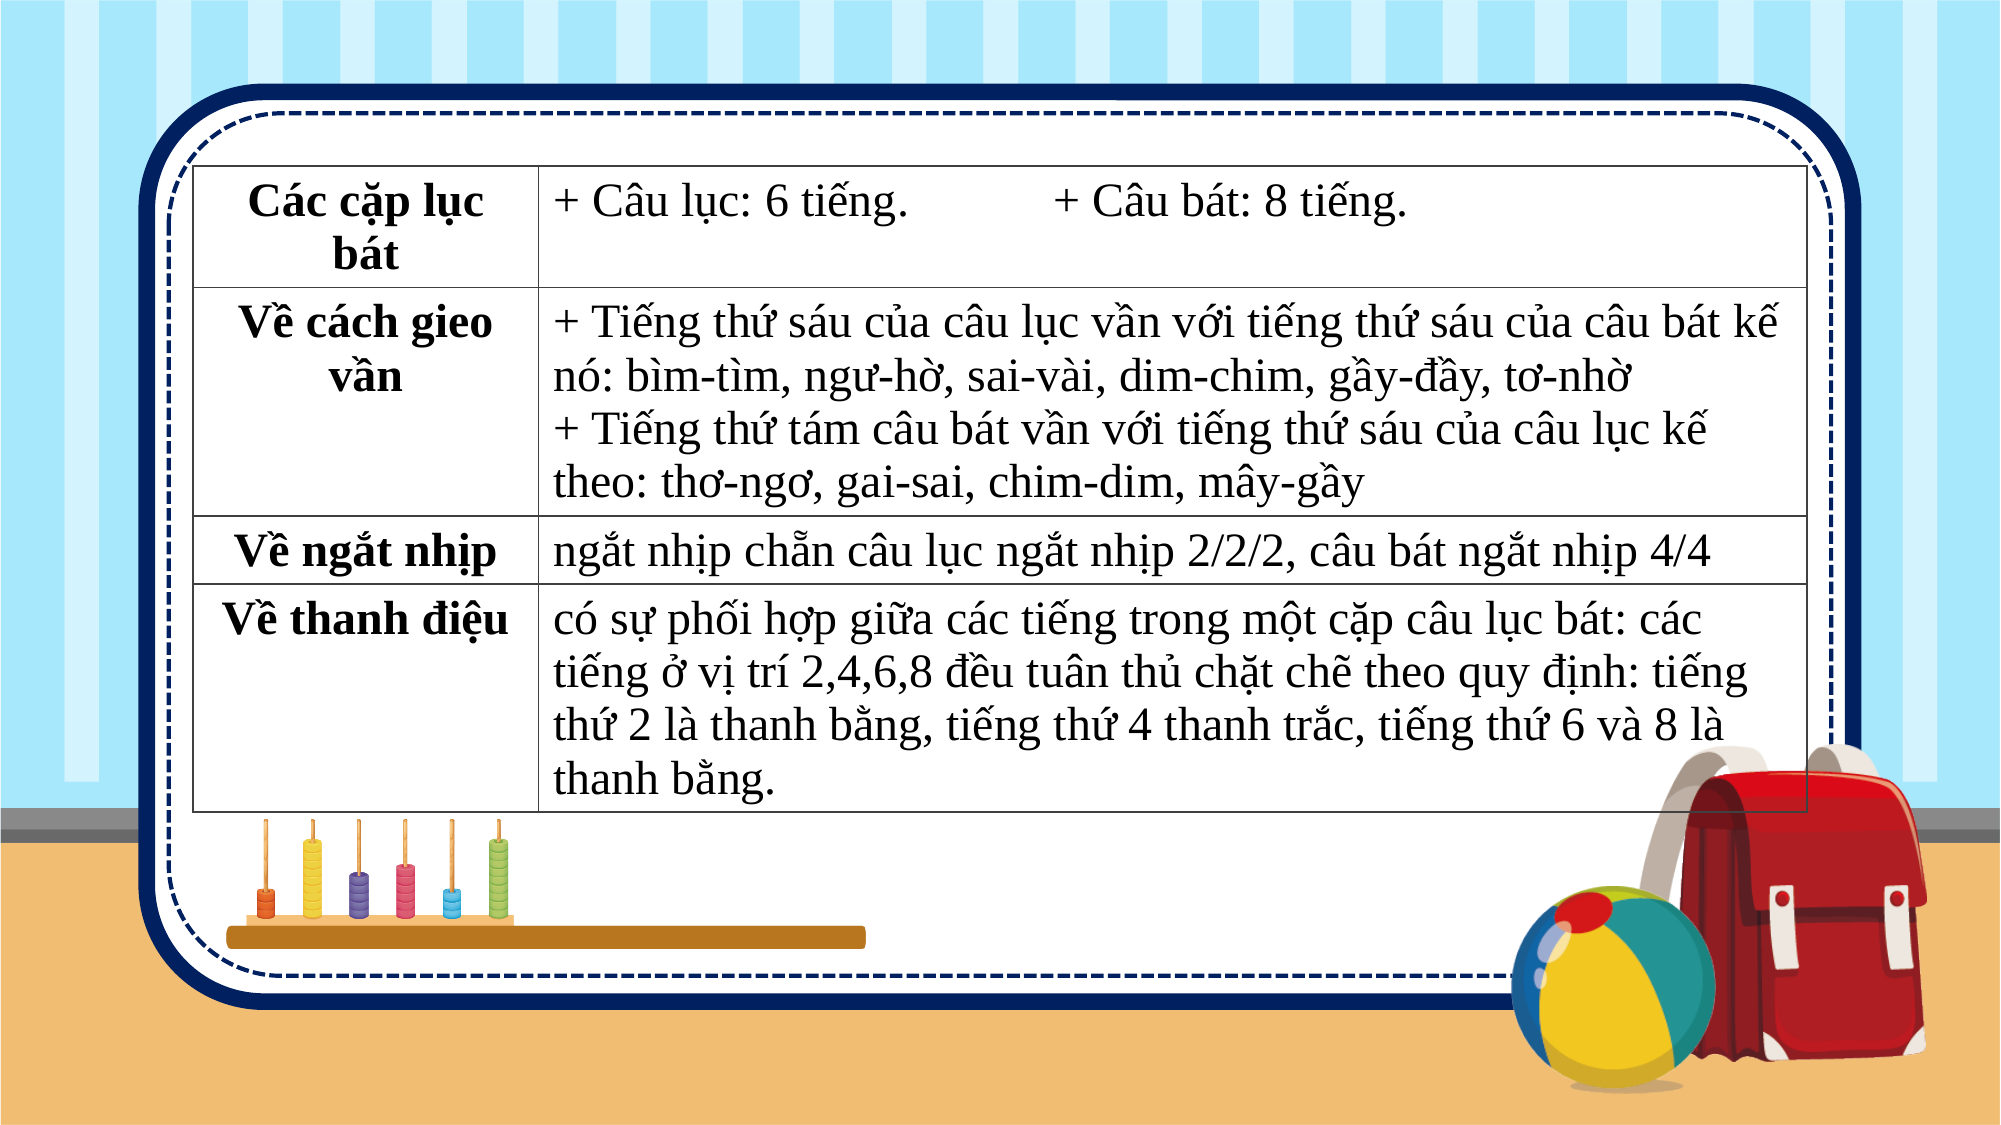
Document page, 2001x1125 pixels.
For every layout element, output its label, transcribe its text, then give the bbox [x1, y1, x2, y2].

table_cell + Tiếng thứ sáu của câu lục vần với tiếng thứ sáu của câu bát kế nó: bìm-tìm, ngư-hờ, sai-vài, dim-chim, gầy-đầy, tơ-nhờ + Tiếng thứ tám câu bát vần với tiếng thứ sáu của câu lục kế theo: thơ-ngơ, gai-sai, chim-dim, mây-gầy [539, 288, 1806, 515]
table_cell có sự phối hợp giữa các tiếng trong một cặp câu lục bát: các tiếng ở vị trí 2,4,6,8 đều tuân thủ chặt chẽ theo quy định: tiếng thứ 2 là thanh bằng, tiếng thứ 4 thanh trắc, tiếng thứ 6 và 8 là thanh bằng. [539, 585, 1806, 811]
table_cell Về ngắt nhịp [194, 517, 538, 583]
table_cell ngắt nhịp chẵn câu lục ngắt nhịp 2/2/2, câu bát ngắt nhịp 4/4 [539, 517, 1806, 583]
table_header + Câu lục: 6 tiếng. + Câu bát: 8 tiếng. [539, 167, 1806, 287]
picture [0, 0, 2000, 1125]
table_cell Về cách gieo vần [194, 288, 538, 515]
table_header Các cặp lục bát [194, 167, 538, 287]
table_cell Về thanh điệu [194, 585, 538, 811]
